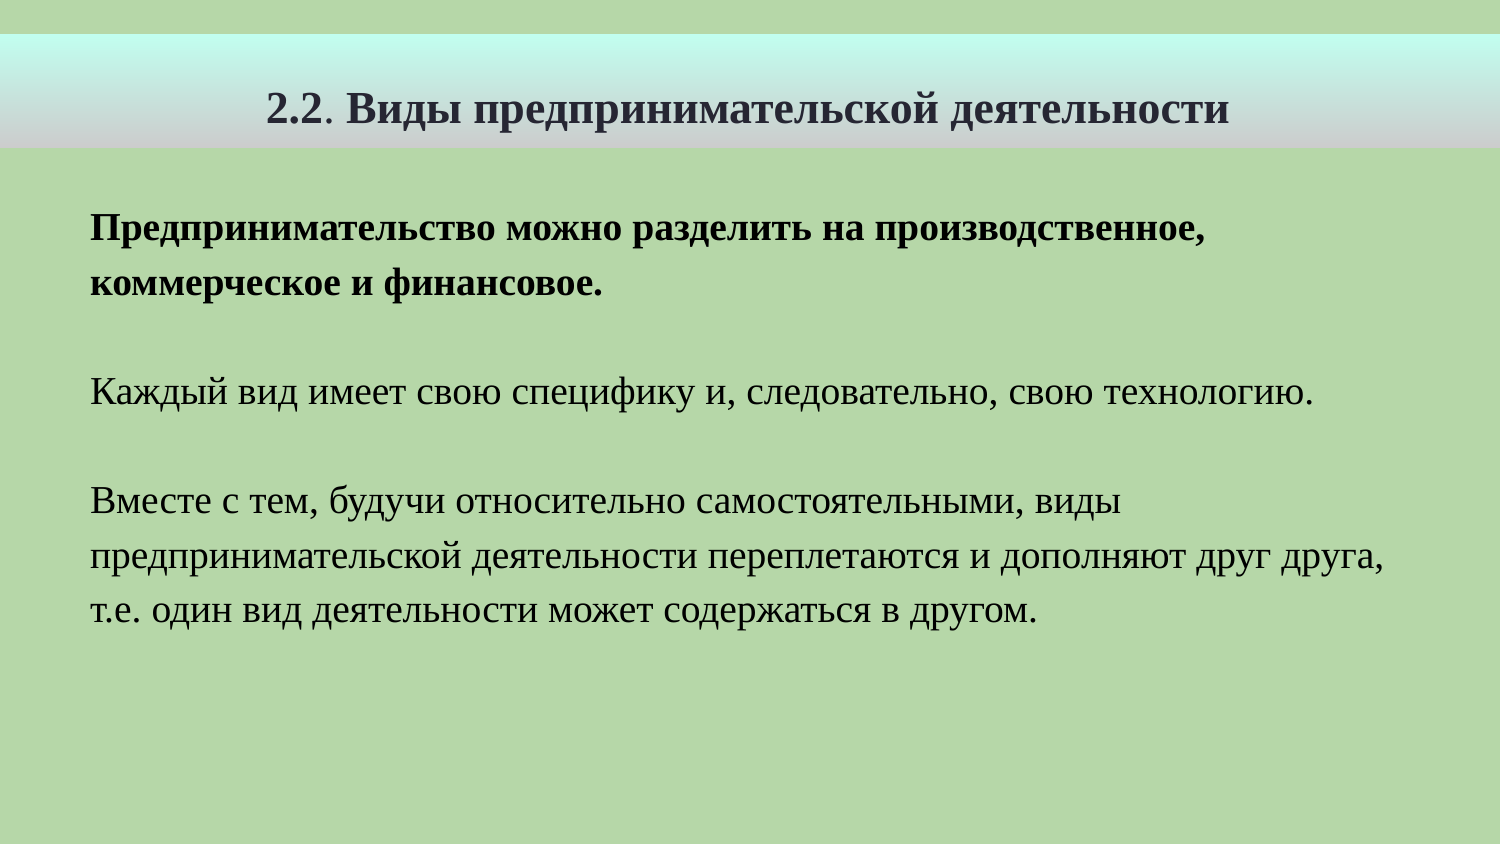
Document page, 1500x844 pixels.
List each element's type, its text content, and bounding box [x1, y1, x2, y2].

text_box 2.2. Виды предпринимательской деятельности [0, 34, 1500, 148]
text_box Предпринимательство можно разделить на производственное, коммерческое и финансовое. Каждый вид имеет свою специфику и, следовательно, свою технологию. Вместе с тем, будучи относительно самостоятельными, виды предпринимательской деятельности переплетаются и дополняют друг друга, т.е. один вид деятельности может содержаться в другом. [74, 178, 1450, 714]
